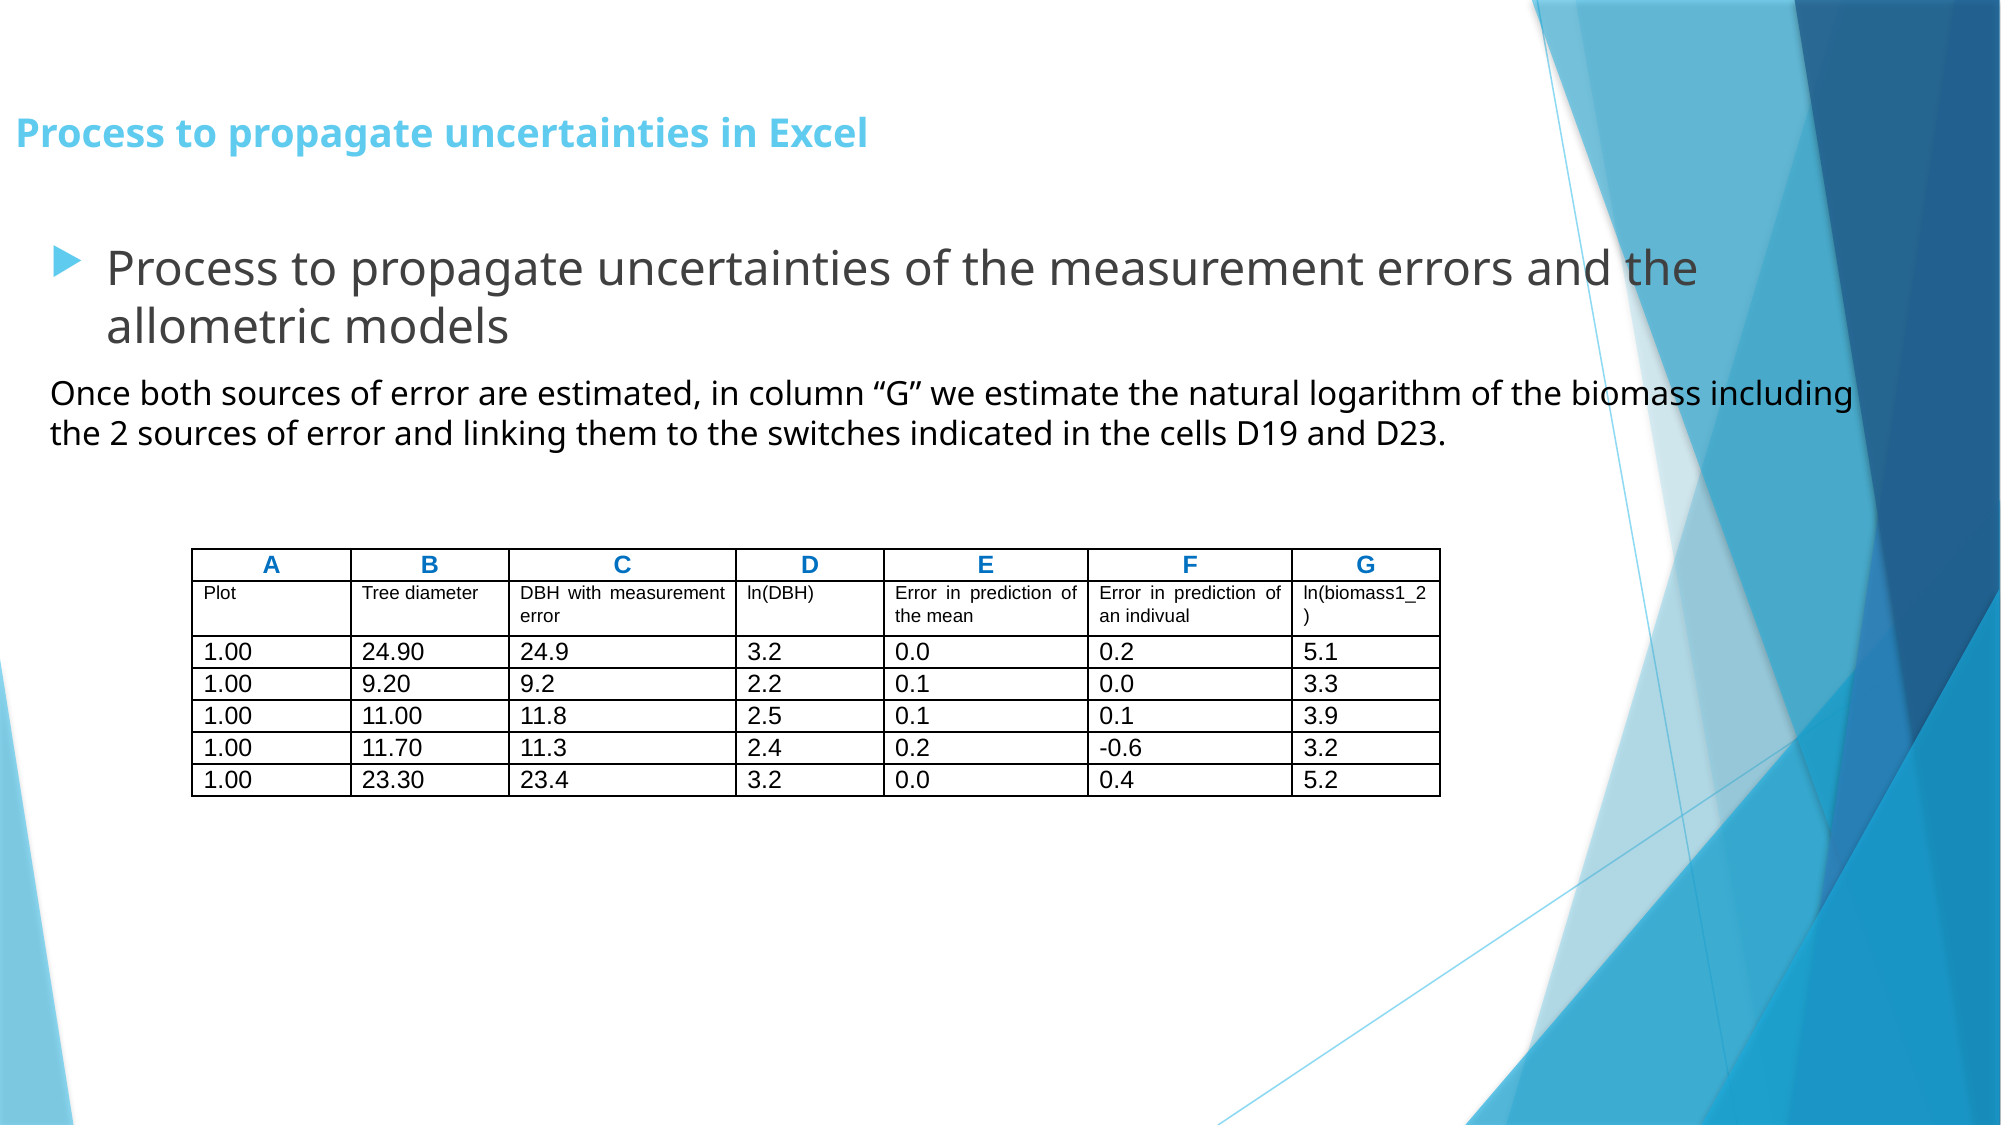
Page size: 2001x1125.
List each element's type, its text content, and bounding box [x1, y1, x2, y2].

table_cell 24.90 [352, 637, 508, 667]
table_cell 2.2 [737, 669, 883, 699]
table_cell 24.9 [510, 637, 735, 667]
table_cell 3.2 [1293, 733, 1439, 763]
table_cell 0.4 [1089, 765, 1291, 795]
table_cell 0.0 [1089, 669, 1291, 699]
table_cell 0.1 [885, 701, 1087, 731]
table_cell 2.4 [737, 733, 883, 763]
table_cell 1.00 [193, 733, 350, 763]
table_header C [510, 550, 735, 580]
title Process to propagate uncertainties in Excel [0, 99, 1609, 211]
table_cell 9.20 [352, 669, 508, 699]
table_cell 23.30 [352, 765, 508, 795]
table_header A [193, 550, 350, 580]
table_header E [885, 550, 1087, 580]
table_cell 5.2 [1293, 765, 1439, 795]
table_cell 11.3 [510, 733, 735, 763]
table_header D [737, 550, 883, 580]
table_cell 3.2 [737, 765, 883, 795]
table_header B [352, 550, 508, 580]
table_cell 11.8 [510, 701, 735, 731]
table_cell 23.4 [510, 765, 735, 795]
table_cell 0.2 [885, 733, 1087, 763]
table_cell ln(DBH) [737, 582, 883, 635]
table_cell Error in prediction of the mean [885, 582, 1087, 635]
table_cell 3.2 [737, 637, 883, 667]
table_cell 0.2 [1089, 637, 1291, 667]
table_cell DBH with measurement error [510, 582, 735, 635]
table_cell -0.6 [1089, 733, 1291, 763]
table_cell 0.0 [885, 765, 1087, 795]
table_cell 2.5 [737, 701, 883, 731]
table_cell 1.00 [193, 637, 350, 667]
table_cell 1.00 [193, 669, 350, 699]
text_box Once both sources of error are estimated, in column “G” we estimate the natural logarithm of the biomass including the 2 sources of error and linking them to the switches indicated in the cells D19 and D23. [35, 365, 1896, 500]
table_cell 9.2 [510, 669, 735, 699]
table_cell 1.00 [193, 701, 350, 731]
table_cell Tree diameter [352, 582, 508, 635]
table_cell 0.0 [885, 637, 1087, 667]
table_cell 5.1 [1293, 637, 1439, 667]
table_cell 0.1 [1089, 701, 1291, 731]
table_header F [1089, 550, 1291, 580]
table_cell 0.1 [885, 669, 1087, 699]
table_cell 3.3 [1293, 669, 1439, 699]
table_cell 3.9 [1293, 701, 1439, 731]
table_cell 1.00 [193, 765, 350, 795]
table_cell ln(biomass1_2) [1293, 582, 1439, 635]
table_header G [1293, 550, 1439, 580]
table_cell Error in prediction of an indivual [1089, 582, 1291, 635]
table_cell 11.70 [352, 733, 508, 763]
list Process to propagate uncertainties of the measurement errors and the allometric models [35, 230, 1744, 313]
table_cell Plot [193, 582, 350, 635]
table_cell 11.00 [352, 701, 508, 731]
